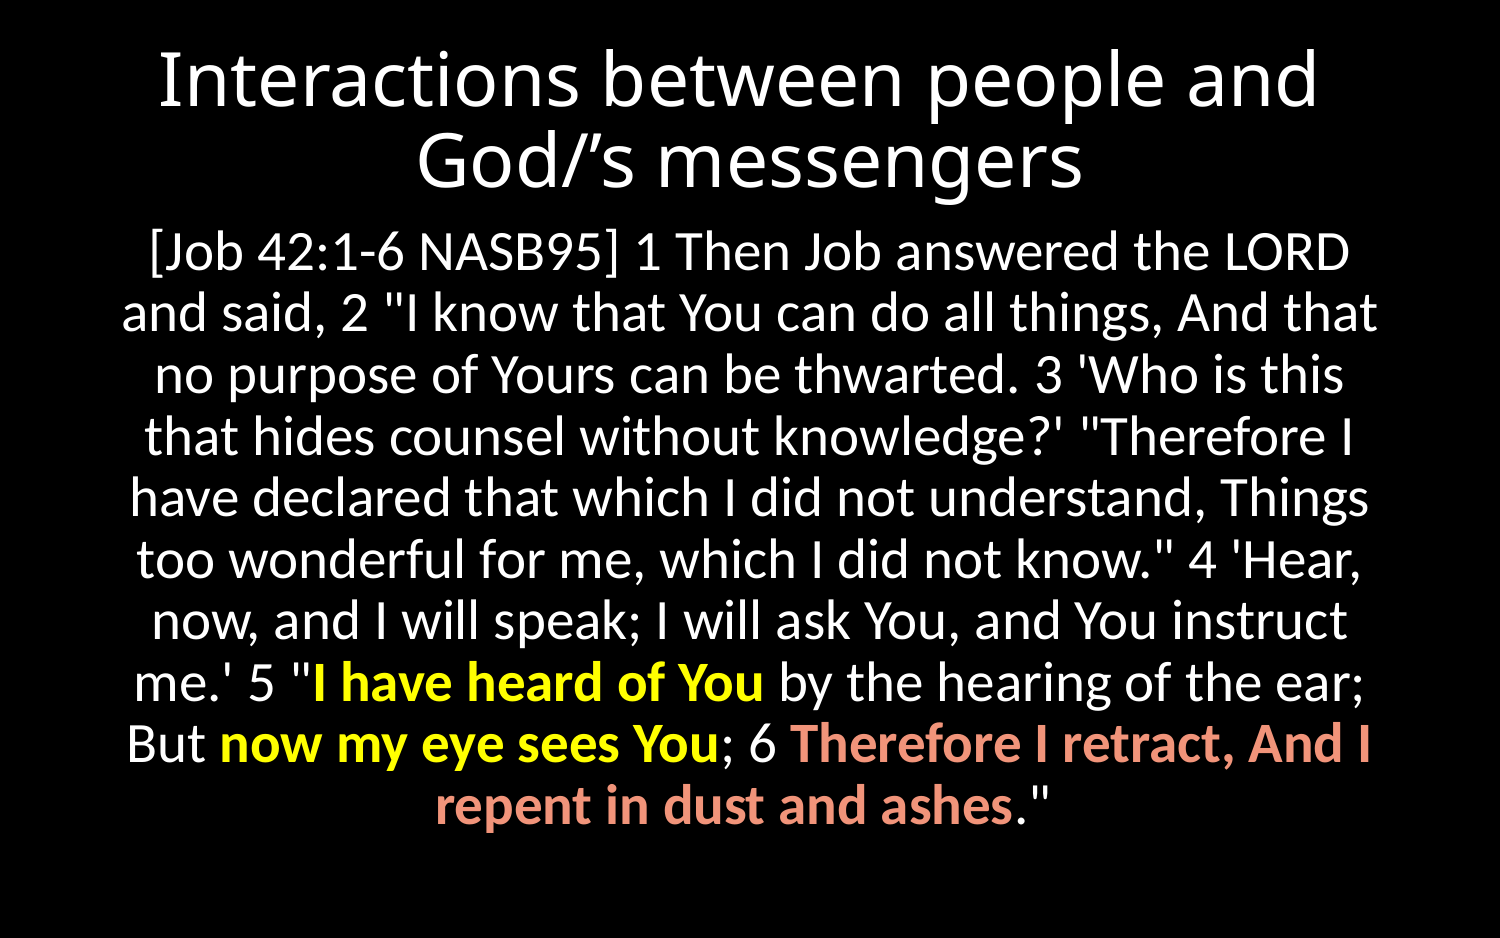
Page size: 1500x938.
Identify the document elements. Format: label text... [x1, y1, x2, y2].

title Interactions between people and God/’s messengers [103, 32, 1397, 213]
list [Job 42:1-6 NASB95] 1 Then Job answered the LORD and said, 2 "I know that You can do all things, And that no purpose of Yours can be thwarted. 3 'Who is this that hides counsel without knowledge?' "Therefore I have declared that which I did not understand, Things too wonderful for me, which I did not know." 4 'Hear, now, and I will speak; I will ask You, and You instruct me.' 5 "I have heard of You by the hearing of the ear; But now my eye sees You; 6 Therefore I retract, And I repent in dust and ashes." [103, 213, 1397, 845]
